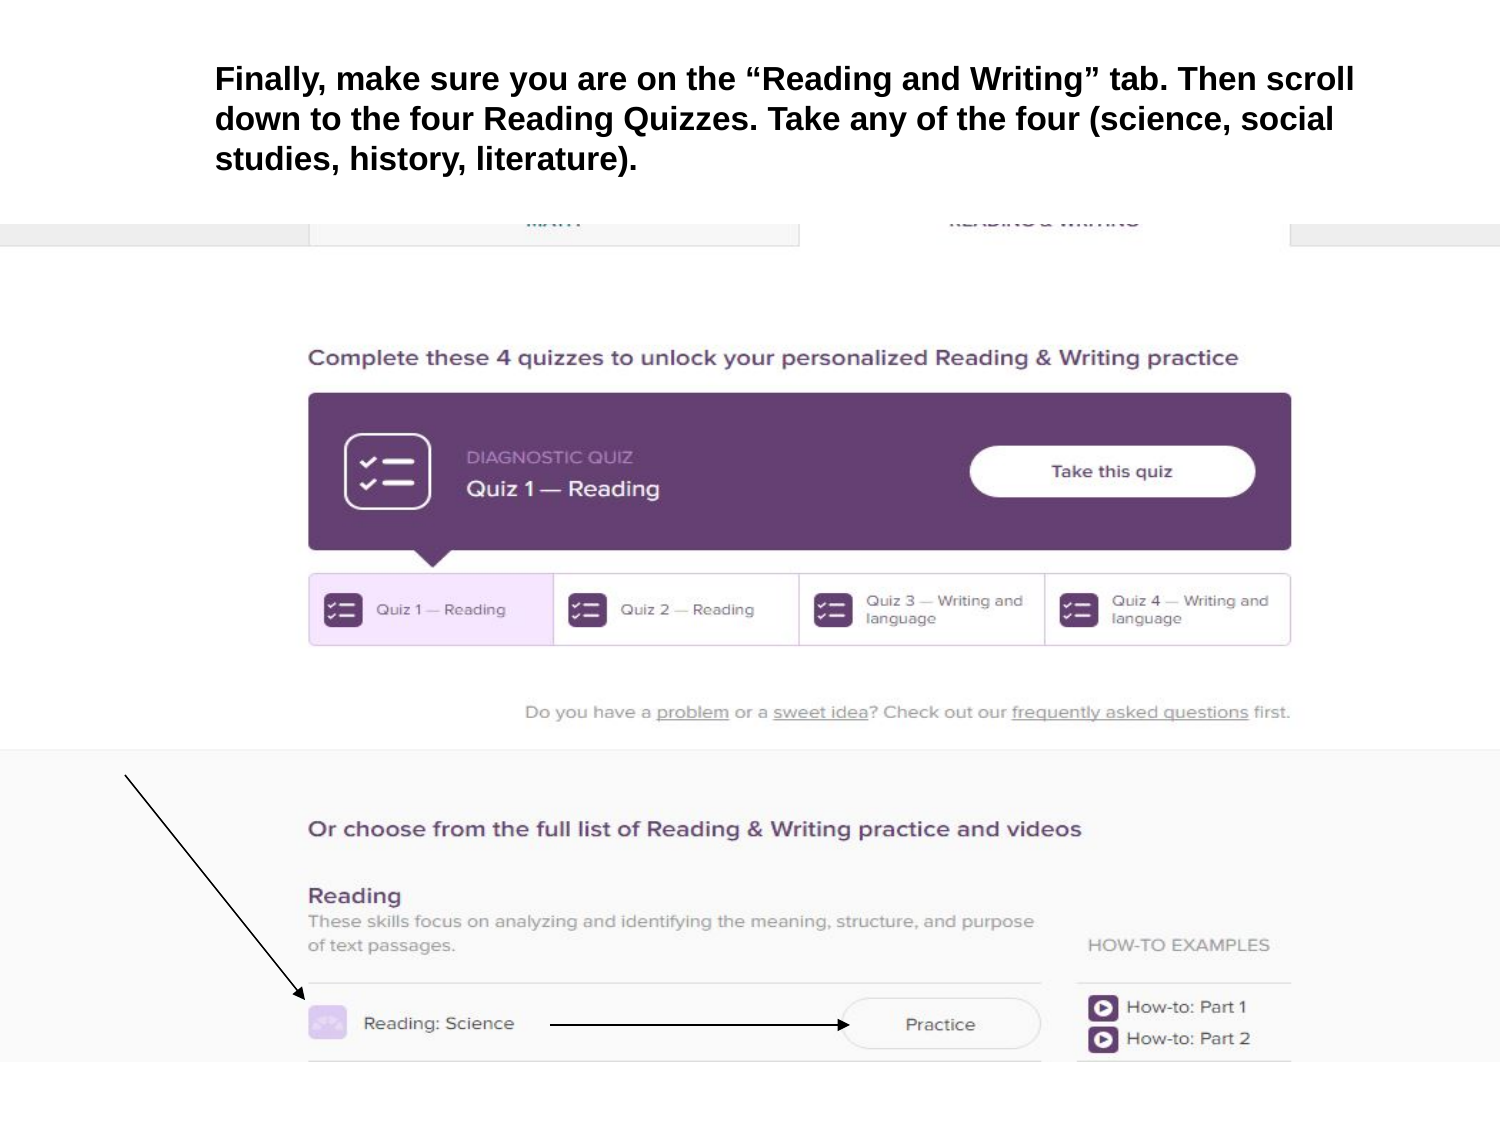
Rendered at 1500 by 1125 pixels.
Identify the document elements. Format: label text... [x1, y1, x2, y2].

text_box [124, 774, 306, 1001]
picture [0, 224, 1500, 1063]
text_box Finally, make sure you are on the “Reading and Writing” tab. Then scroll down to the four Reading Quizzes. Take any of the four (science, social studies, history, literature). [200, 49, 1375, 185]
